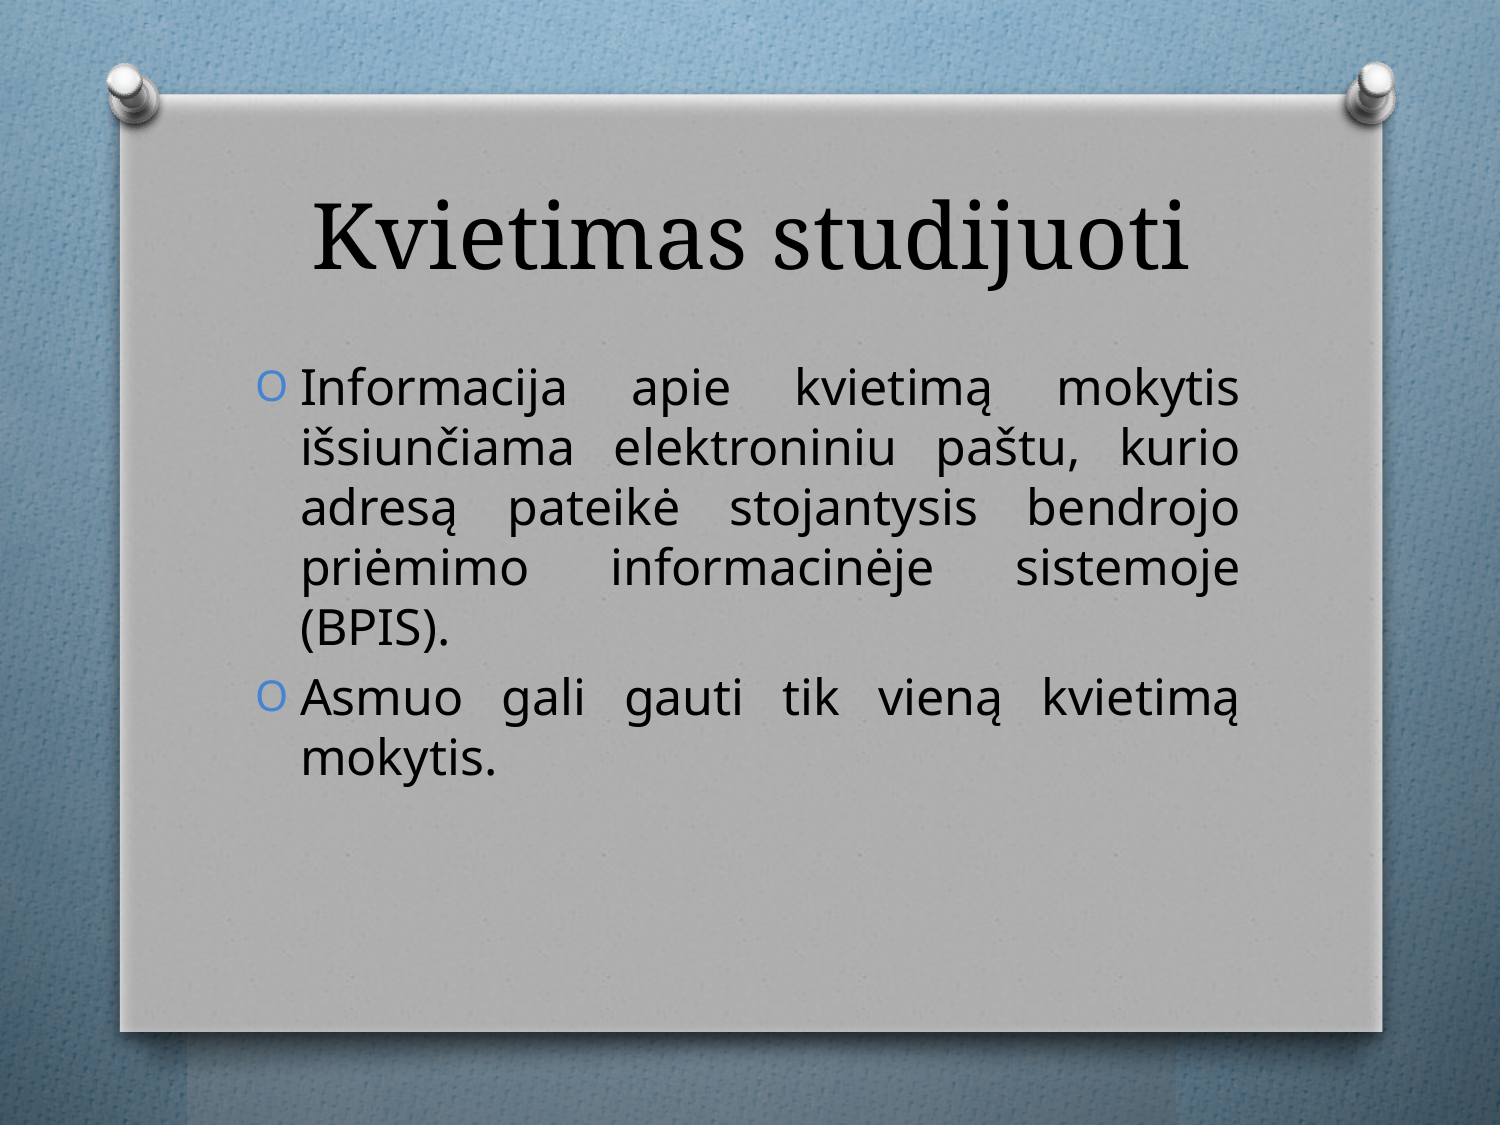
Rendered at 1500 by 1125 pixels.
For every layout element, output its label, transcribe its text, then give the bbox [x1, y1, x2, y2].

picture [1317, 35, 1439, 156]
title Kvietimas studijuoti [179, 134, 1323, 332]
list Informacija apie kvietimą mokytis išsiunčiama elektroniniu paštu, kurio adresą pateikė stojantysis bendrojo priėmimo informacinėje sistemoje (BPIS). Asmuo gali gauti tik vieną kvietimą mokytis. [240, 347, 1257, 939]
picture [75, 29, 198, 153]
